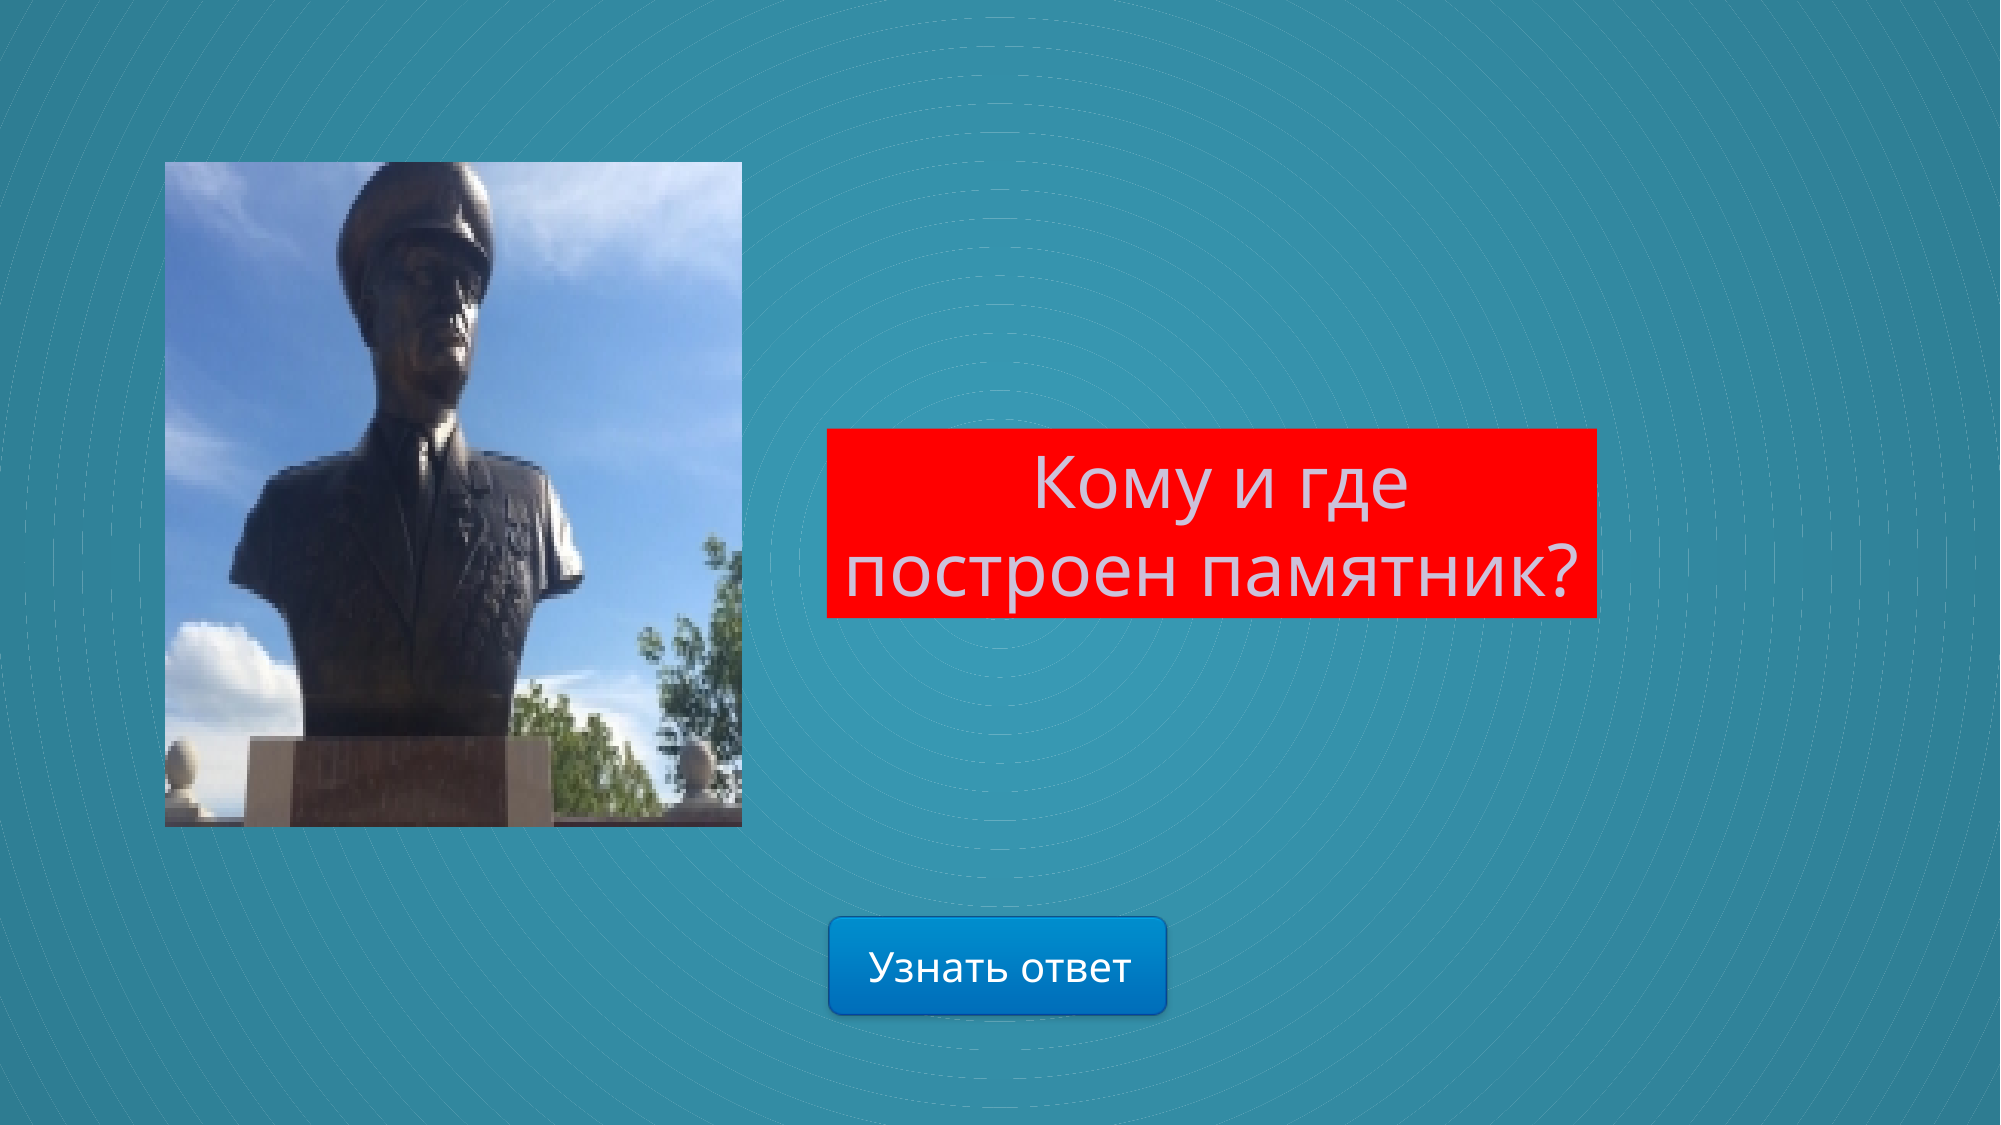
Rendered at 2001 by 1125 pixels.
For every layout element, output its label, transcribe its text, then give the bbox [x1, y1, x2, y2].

picture [165, 162, 742, 828]
text_box Кому и где построен памятник? [826, 428, 1597, 619]
picture [793, 901, 1180, 1035]
